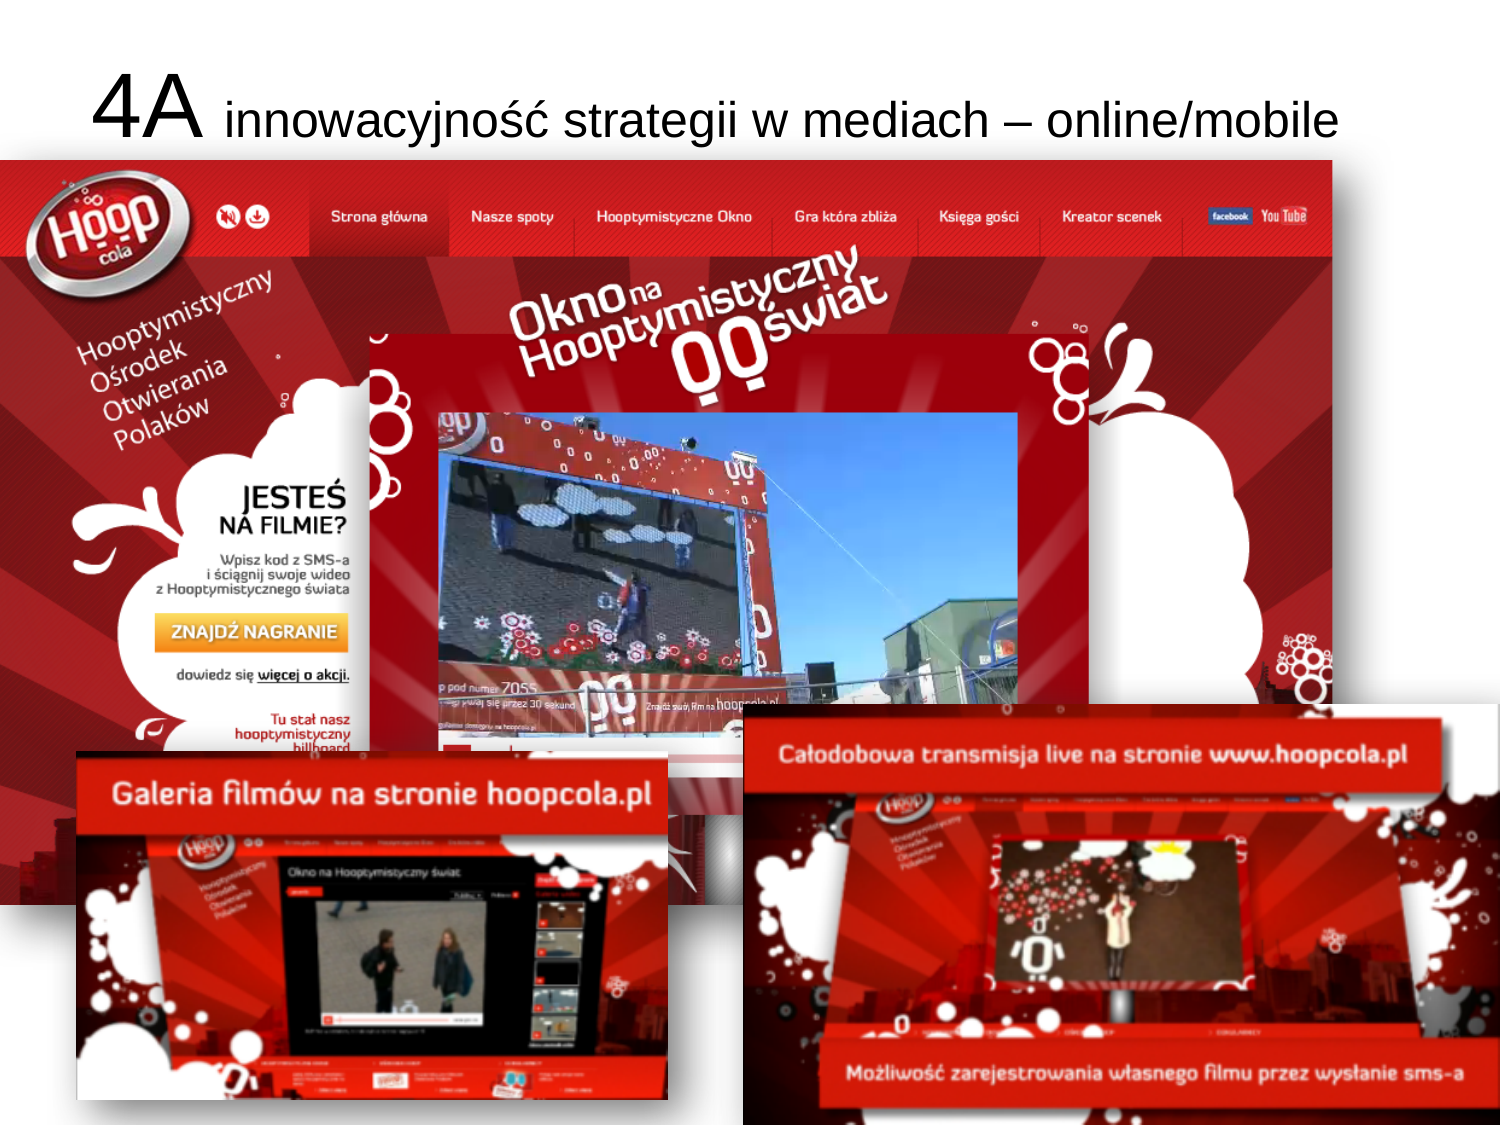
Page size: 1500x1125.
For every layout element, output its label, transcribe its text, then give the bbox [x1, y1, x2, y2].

picture [0, 160, 1500, 1125]
title 4A innowacyjność strategii w mediach – online/mobile [76, 7, 1428, 196]
